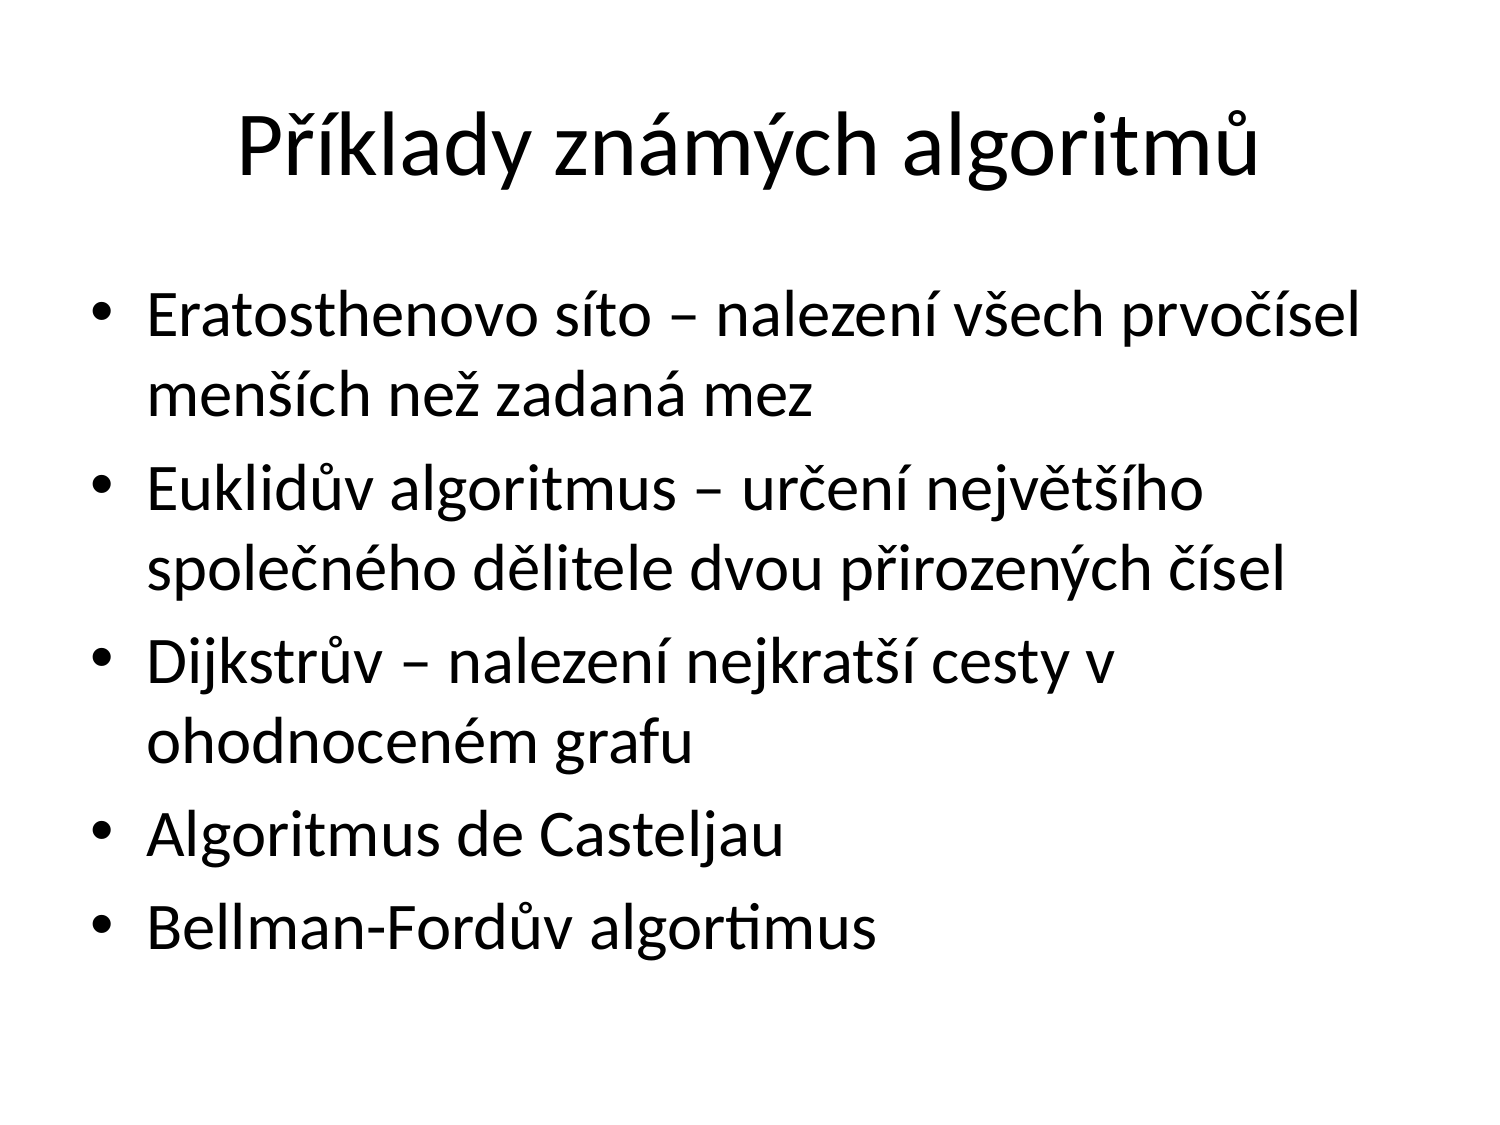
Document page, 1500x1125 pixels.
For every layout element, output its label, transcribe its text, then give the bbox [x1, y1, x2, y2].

list Eratosthenovo síto – nalezení všech prvočísel menších než zadaná mez Euklidův algoritmus – určení největšího společného dělitele dvou přirozených čísel Dijkstrův – nalezení nejkratší cesty v ohodnoceném grafu Algoritmus de Casteljau Bellman-Fordův algortimus [75, 262, 1425, 1005]
title Příklady známých algoritmů [75, 45, 1425, 233]
